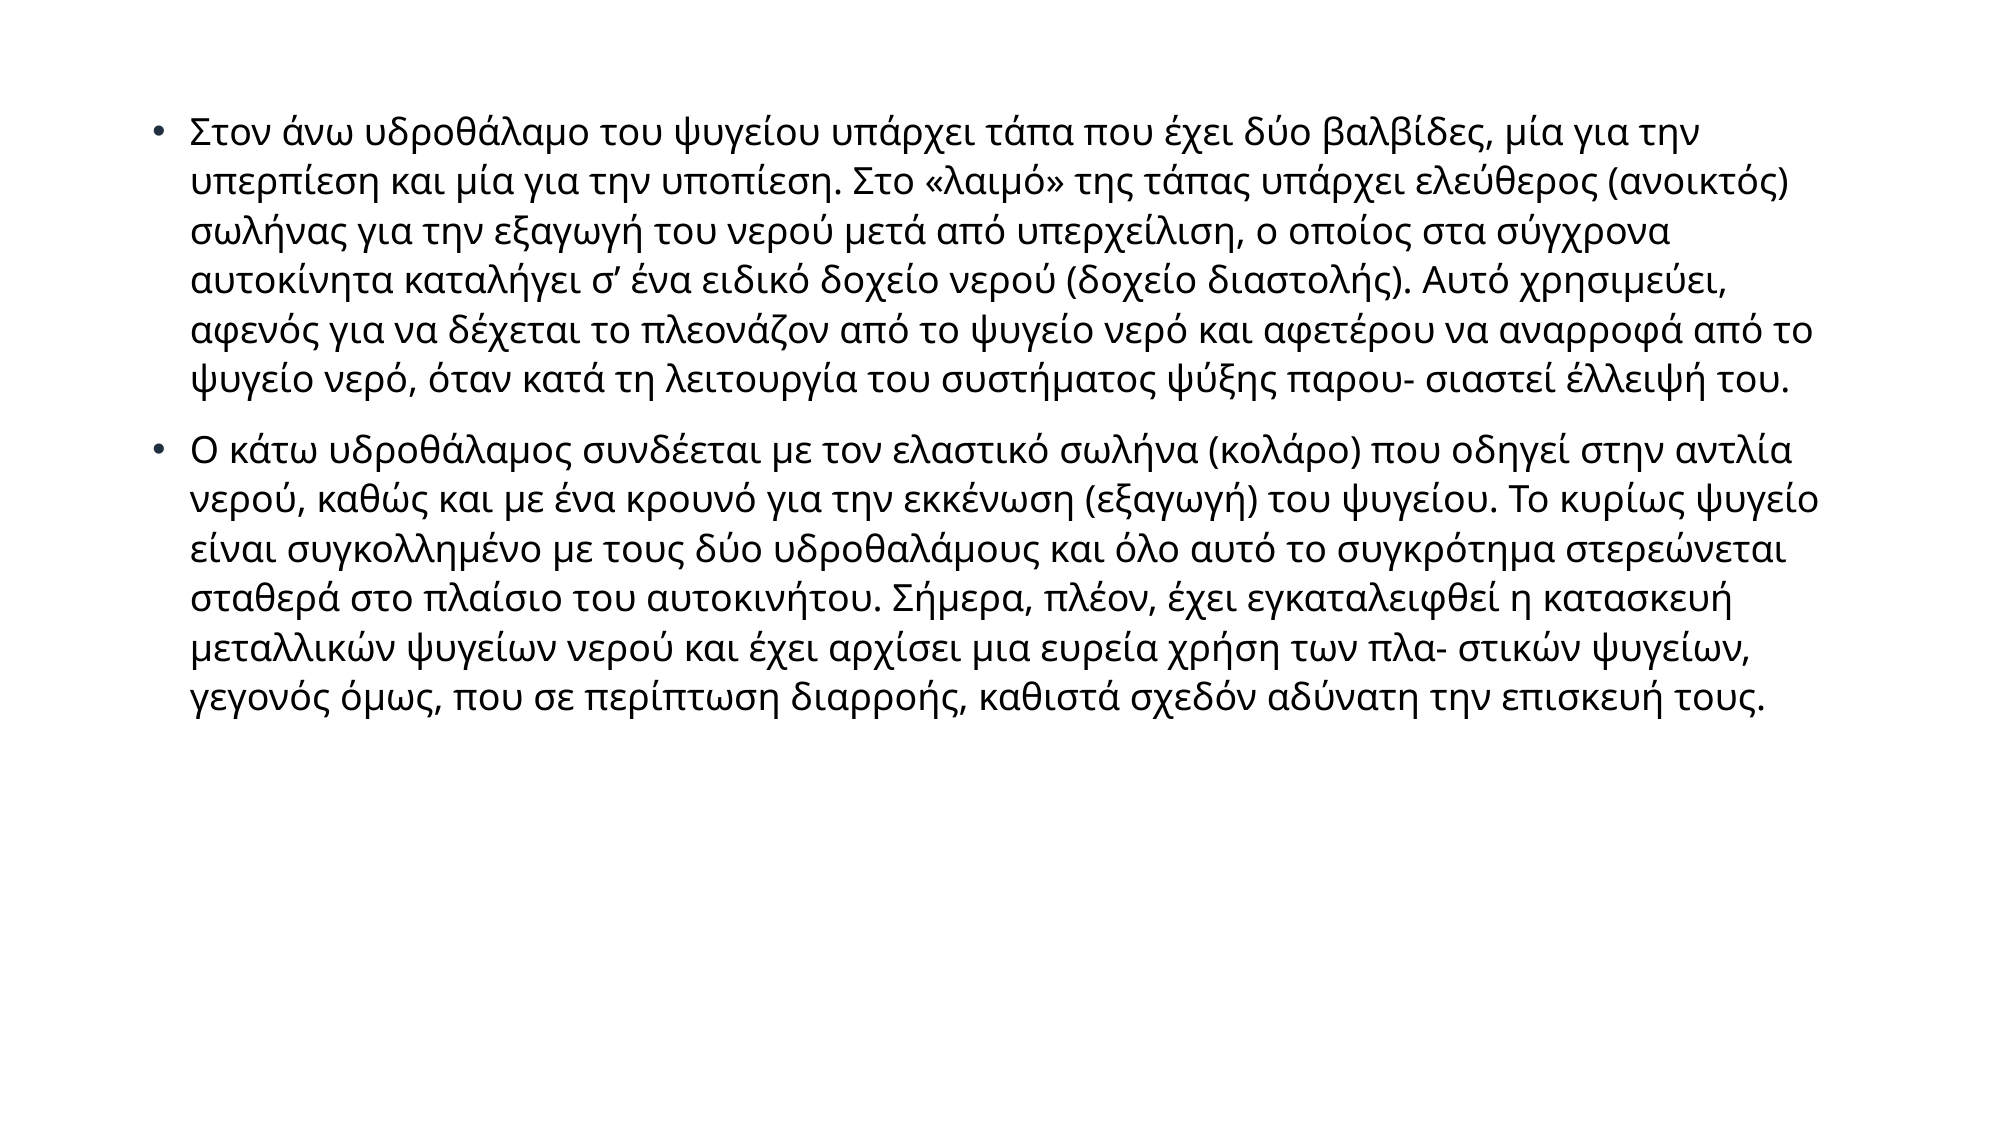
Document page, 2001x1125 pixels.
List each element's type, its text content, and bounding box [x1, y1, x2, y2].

list Στον άνω υδροθάλαμο του ψυγείου υπάρχει τάπα που έχει δύο βαλβίδες, μία για την υπερπίεση και μία για την υποπίεση. Στο «λαιμό» της τάπας υπάρχει ελεύθερος (ανοικτός) σωλήνας για την εξαγωγή του νερού μετά από υπερχείλιση, ο οποίος στα σύγχρονα αυτοκίνητα καταλήγει σ’ ένα ειδικό δοχείο νερού (δοχείο διαστολής). Αυτό χρησιμεύει, αφενός για να δέχεται το πλεονάζον από το ψυγείο νερό και αφετέρου να αναρροφά από το ψυγείο νερό, όταν κατά τη λειτουργία του συστήματος ψύξης παρου- σιαστεί έλλειψή του. Ο κάτω υδροθάλαμος συνδέεται με τον ελαστικό σωλήνα (κολάρο) που οδηγεί στην αντλία νερού, καθώς και με ένα κρουνό για την εκκένωση (εξαγωγή) του ψυγείου. Το κυρίως ψυγείο είναι συγκολλημένο με τους δύο υδροθαλάμους και όλο αυτό το συγκρότημα στερεώνεται σταθερά στο πλαίσιο του αυτοκινήτου. Σήμερα, πλέον, έχει εγκαταλειφθεί η κατασκευή μεταλλικών ψυγείων νερού και έχει αρχίσει μια ευρεία χρήση των πλα- στικών ψυγείων, γεγονός όμως, που σε περίπτωση διαρροής, καθιστά σχεδόν αδύνατη την επισκευή τους. [137, 95, 1863, 1014]
